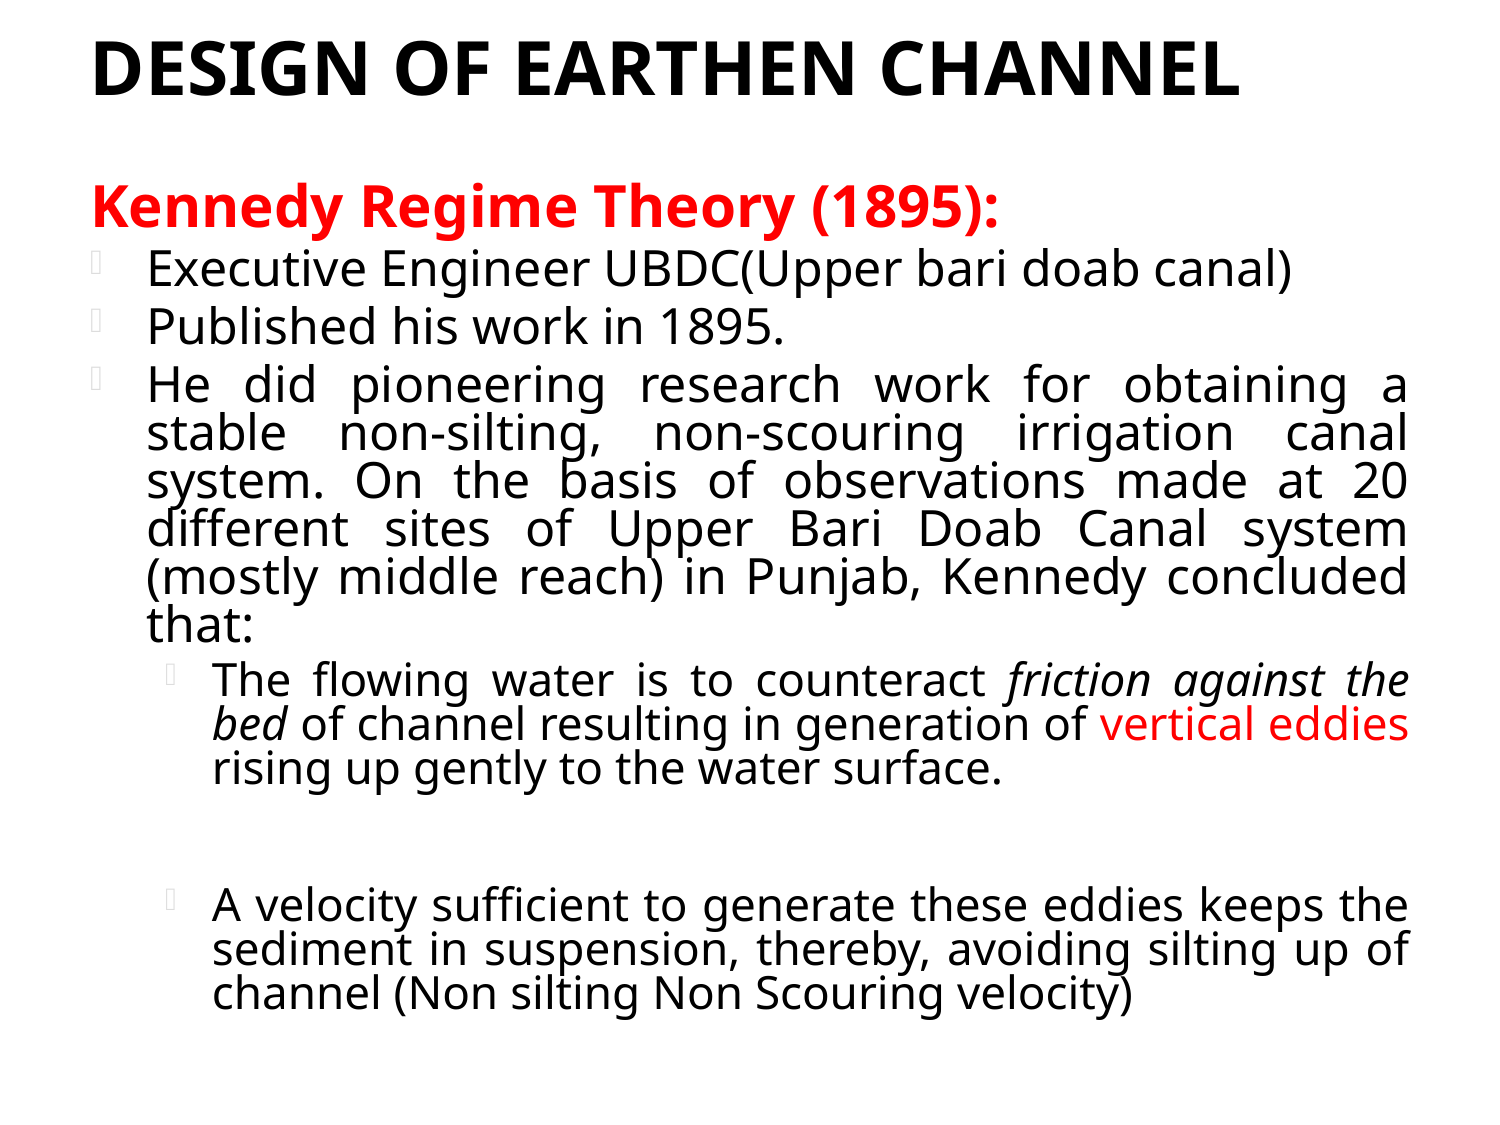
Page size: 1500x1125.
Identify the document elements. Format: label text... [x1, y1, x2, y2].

list Kennedy Regime Theory (1895): Executive Engineer UBDC(Upper bari doab canal) Published his work in 1895. He did pioneering research work for obtaining a stable non-silting, non-scouring irrigation canal system. On the basis of observations made at 20 different sites of Upper Bari Doab Canal system (mostly middle reach) in Punjab, Kennedy concluded that: The flowing water is to counteract friction against the bed of channel resulting in generation of vertical eddies rising up gently to the water surface. A velocity sufficient to generate these eddies keeps the sediment in suspension, thereby, avoiding silting up of channel (Non silting Non Scouring velocity) [74, 174, 1426, 1088]
title Design of Earthen Channel [75, 12, 1425, 118]
